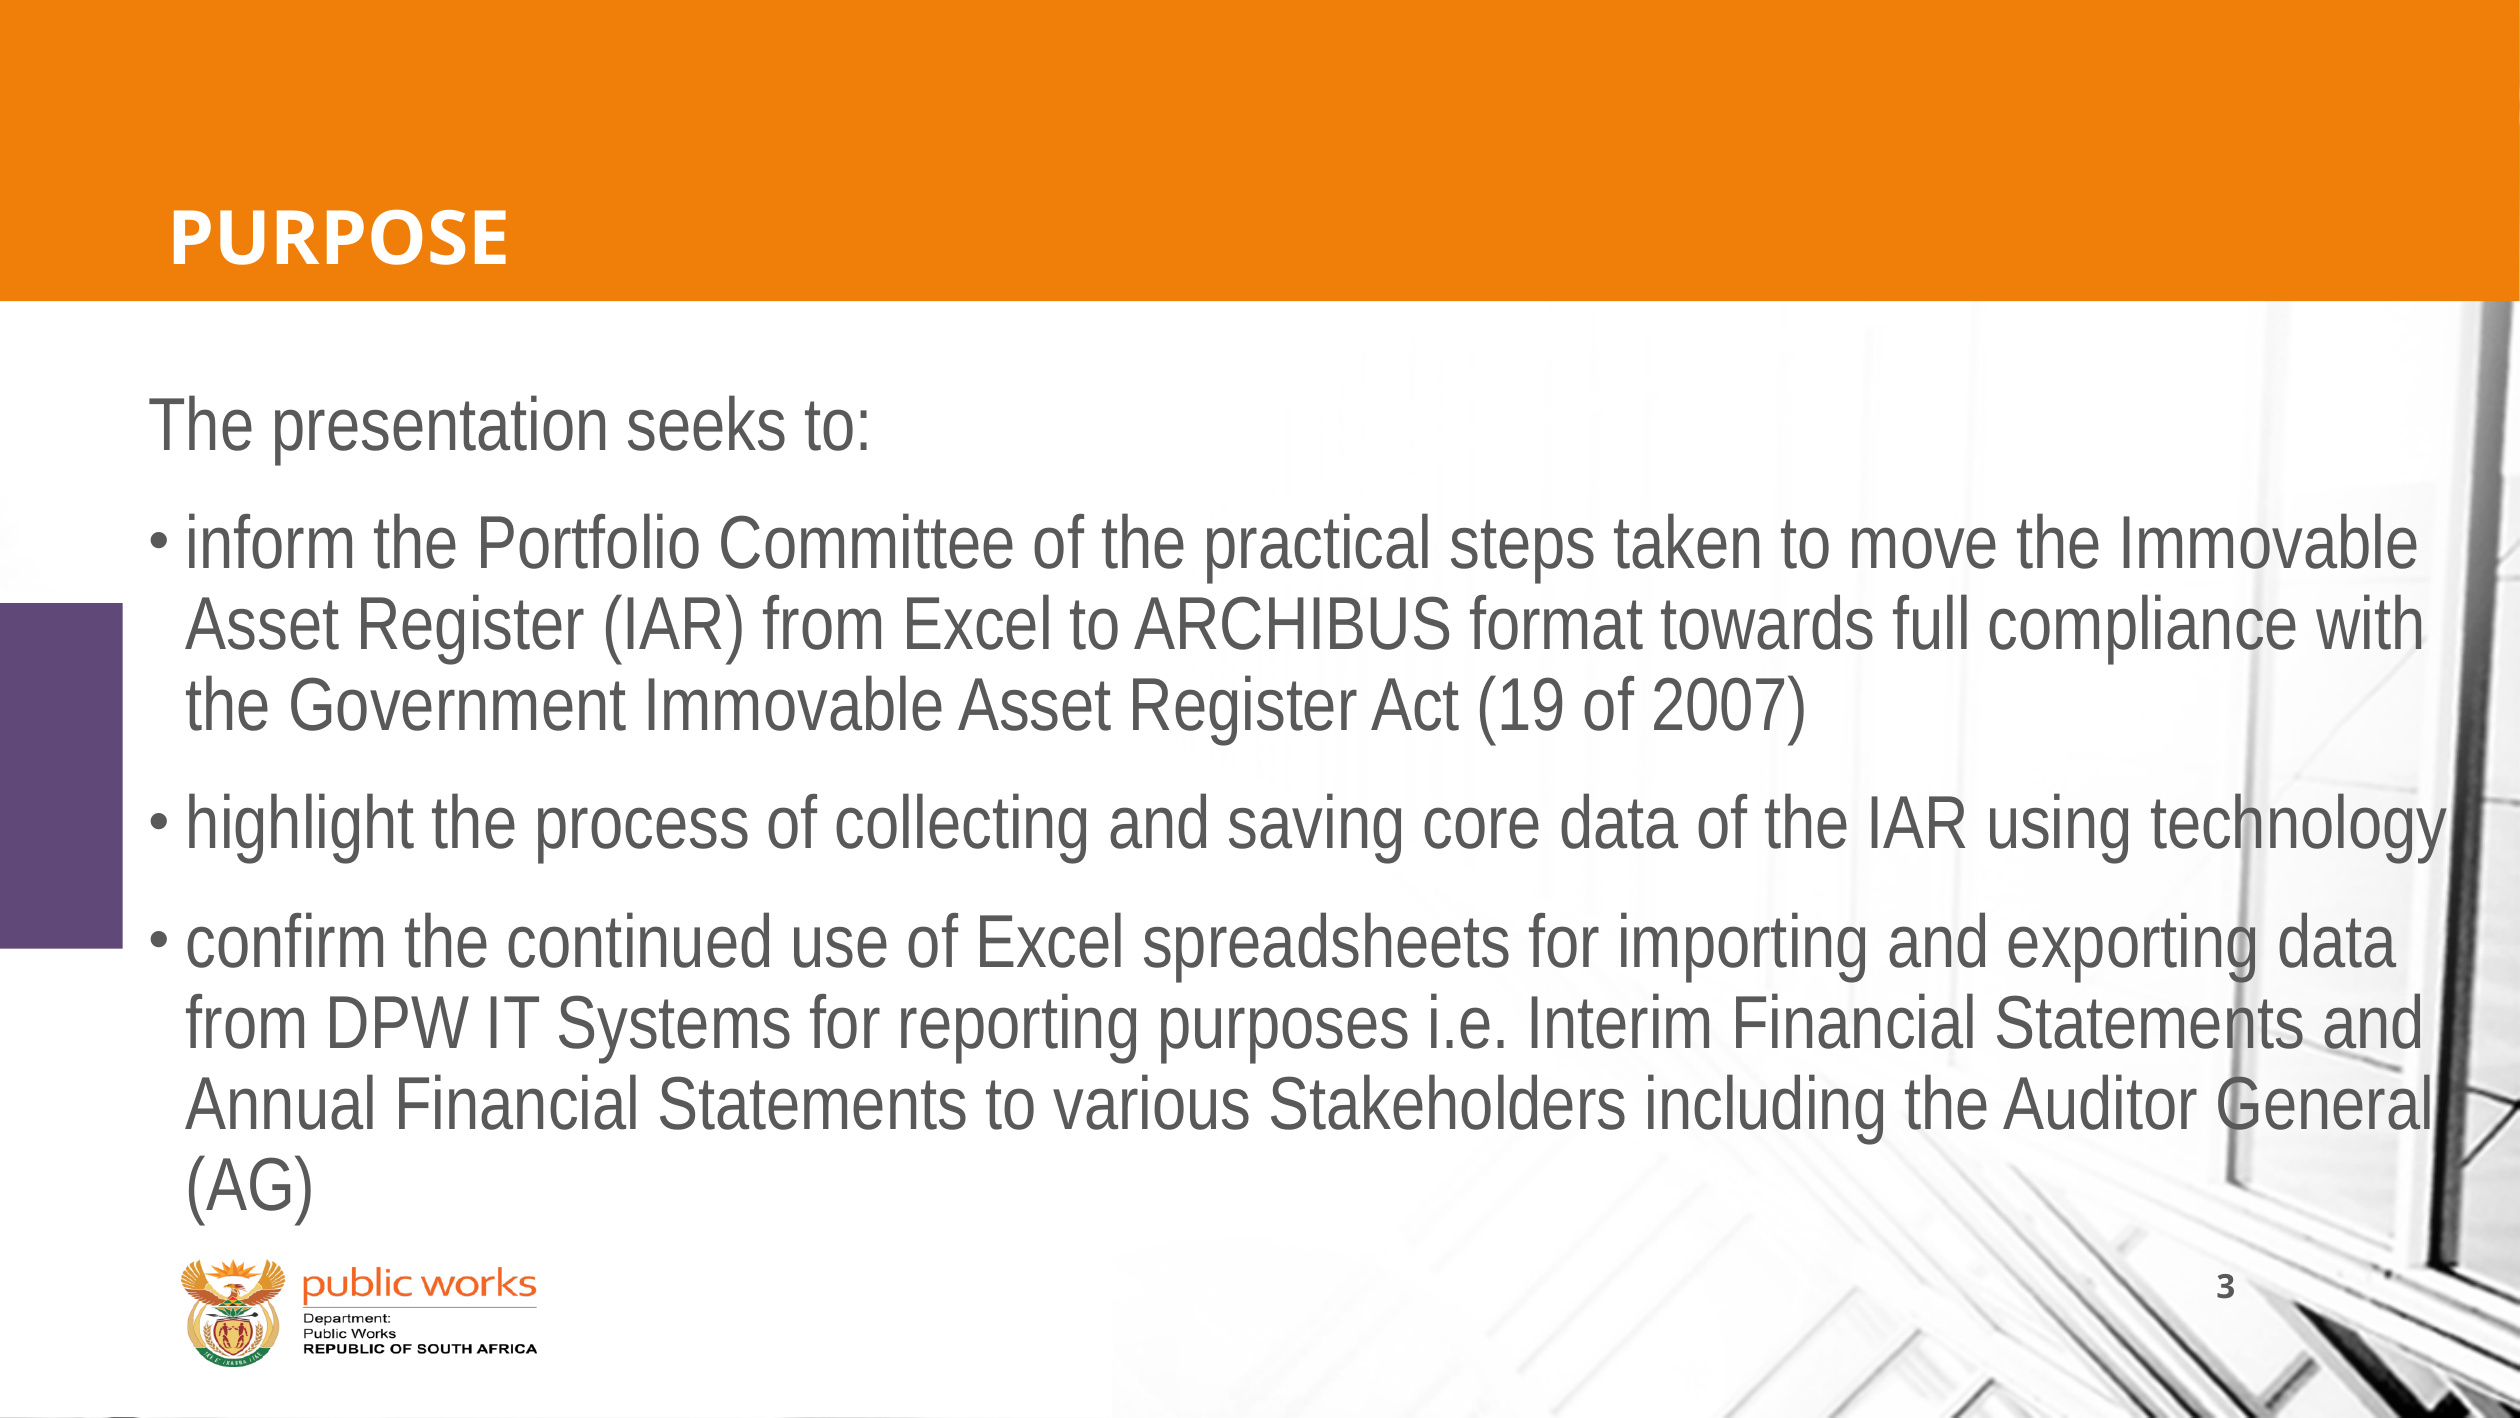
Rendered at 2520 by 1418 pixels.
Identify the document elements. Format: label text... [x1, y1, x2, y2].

picture [0, 302, 2520, 1418]
list The presentation seeks to: inform the Portfolio Committee of the practical steps taken to move the Immovable Asset Register (IAR) from Excel to ARCHIBUS format towards full compliance with the Government Immovable Asset Register Act (19 of 2007) highlight the process of collecting and saving core data of the IAR using technology confirm the continued use of Excel spreadsheets for importing and exporting data from DPW IT Systems for reporting purposes i.e. Interim Financial Statements and Annual Financial Statements to various Stakeholders including the Auditor General (AG) [125, 377, 2477, 1253]
title PURPOSE [152, 65, 2338, 287]
picture [181, 1259, 537, 1367]
